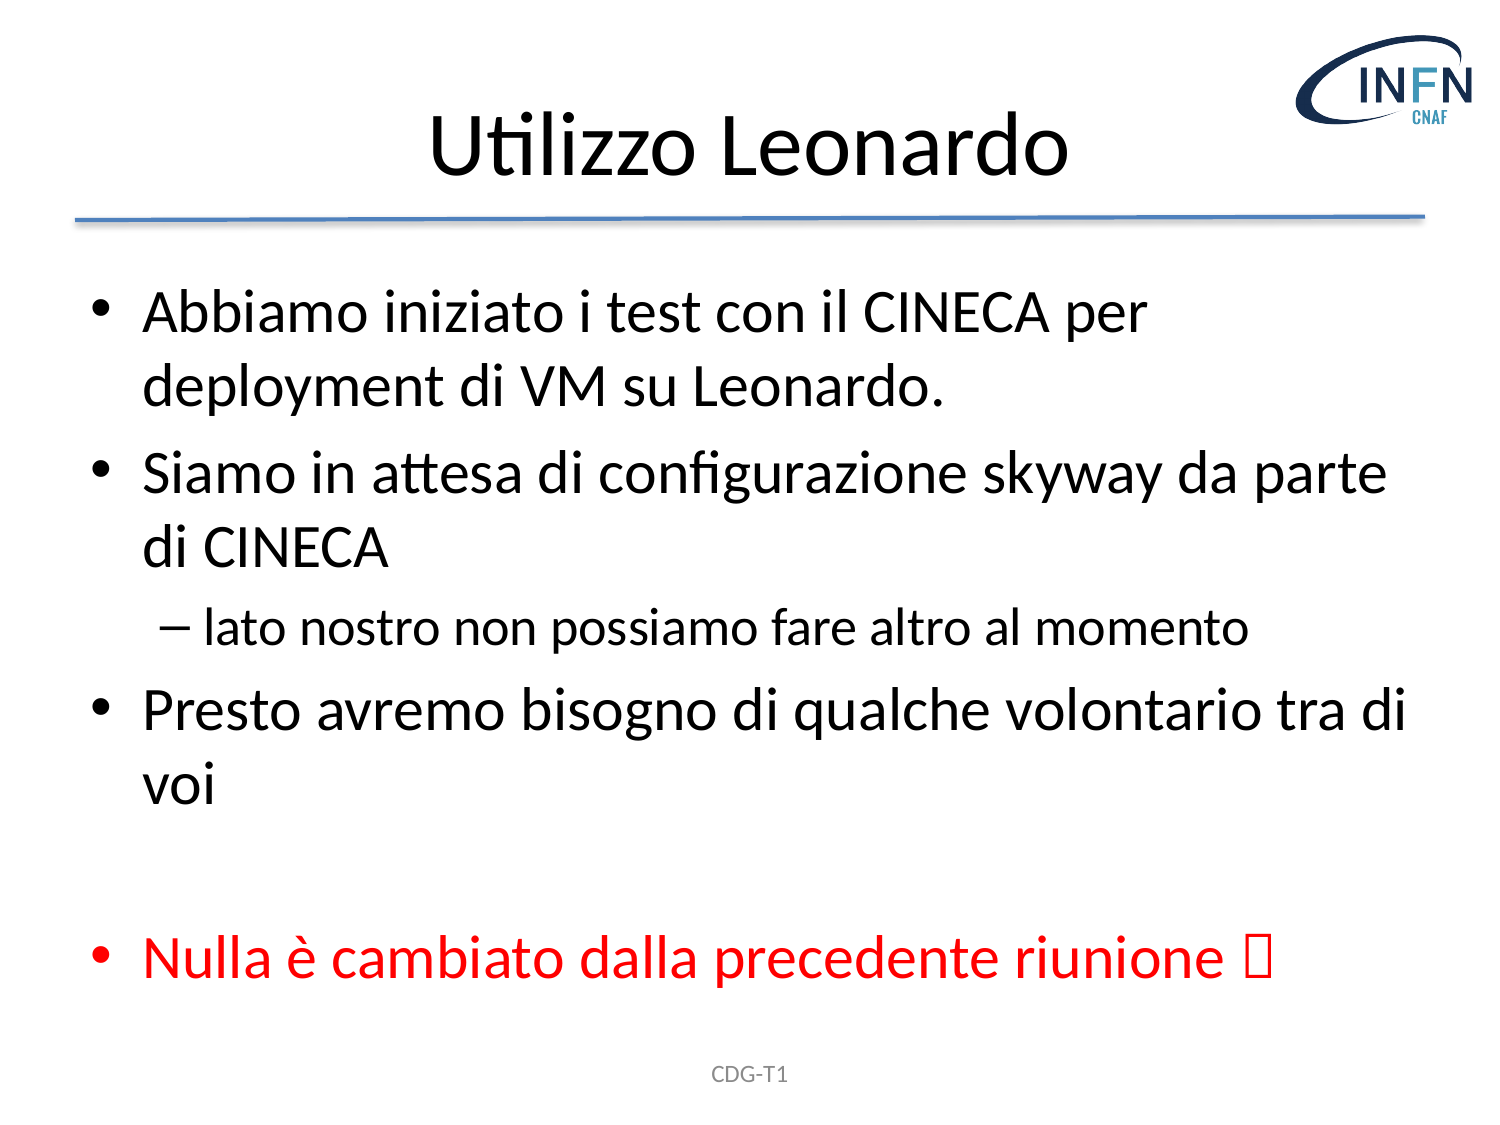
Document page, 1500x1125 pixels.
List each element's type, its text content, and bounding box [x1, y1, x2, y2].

picture [1275, 30, 1500, 139]
title Utilizzo Leonardo [75, 45, 1425, 233]
list Abbiamo iniziato i test con il CINECA per deployment di VM su Leonardo. Siamo in attesa di configurazione skyway da parte di CINECA lato nostro non possiamo fare altro al momento Presto avremo bisogno di qualche volontario tra di voi Nulla è cambiato dalla precedente riunione  [75, 262, 1425, 1005]
footer CDG-T1 [512, 1042, 988, 1103]
